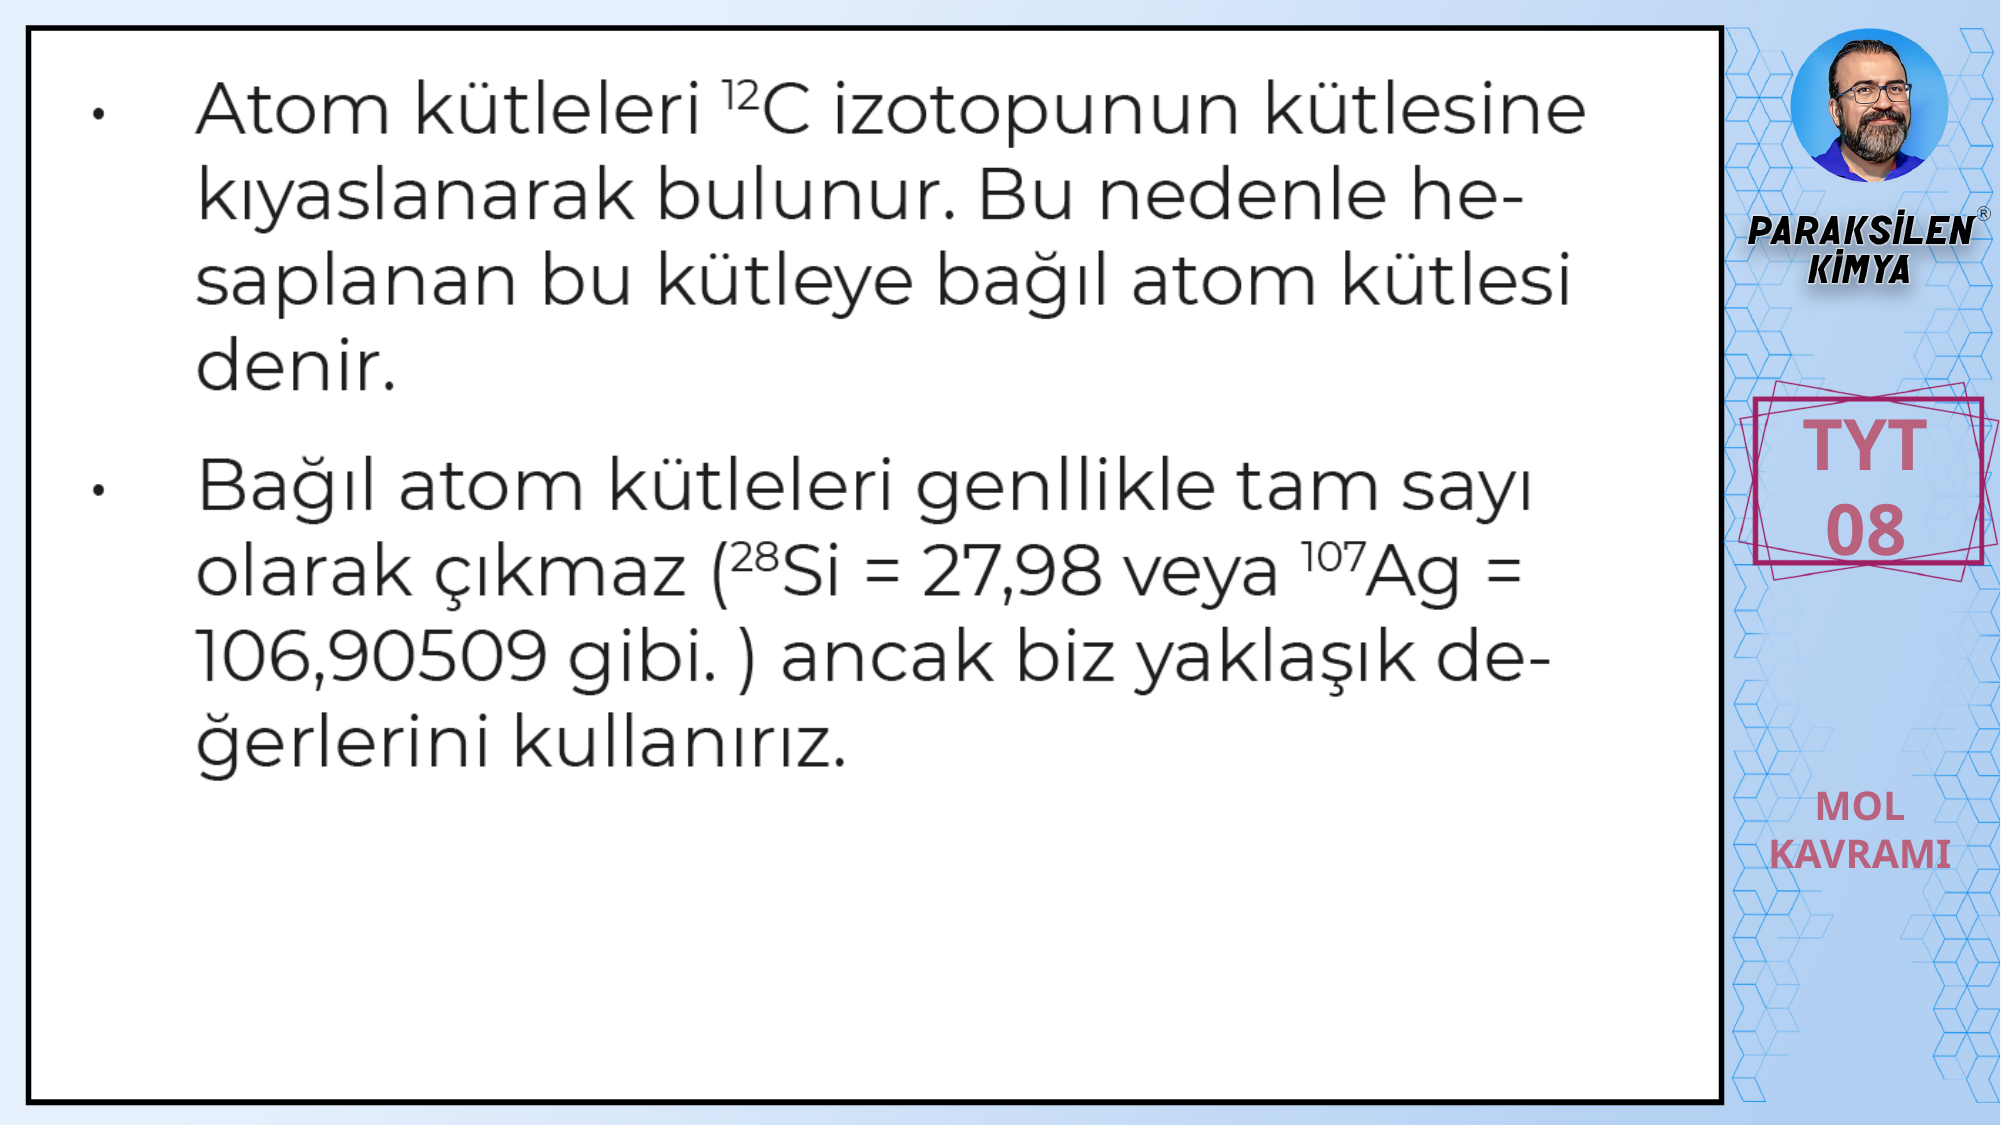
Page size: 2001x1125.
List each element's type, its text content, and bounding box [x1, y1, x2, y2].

picture [0, 0, 2001, 1125]
text_box TYT 08 [1755, 392, 1977, 577]
text_box MOL KAVRAMI [1719, 773, 2000, 884]
